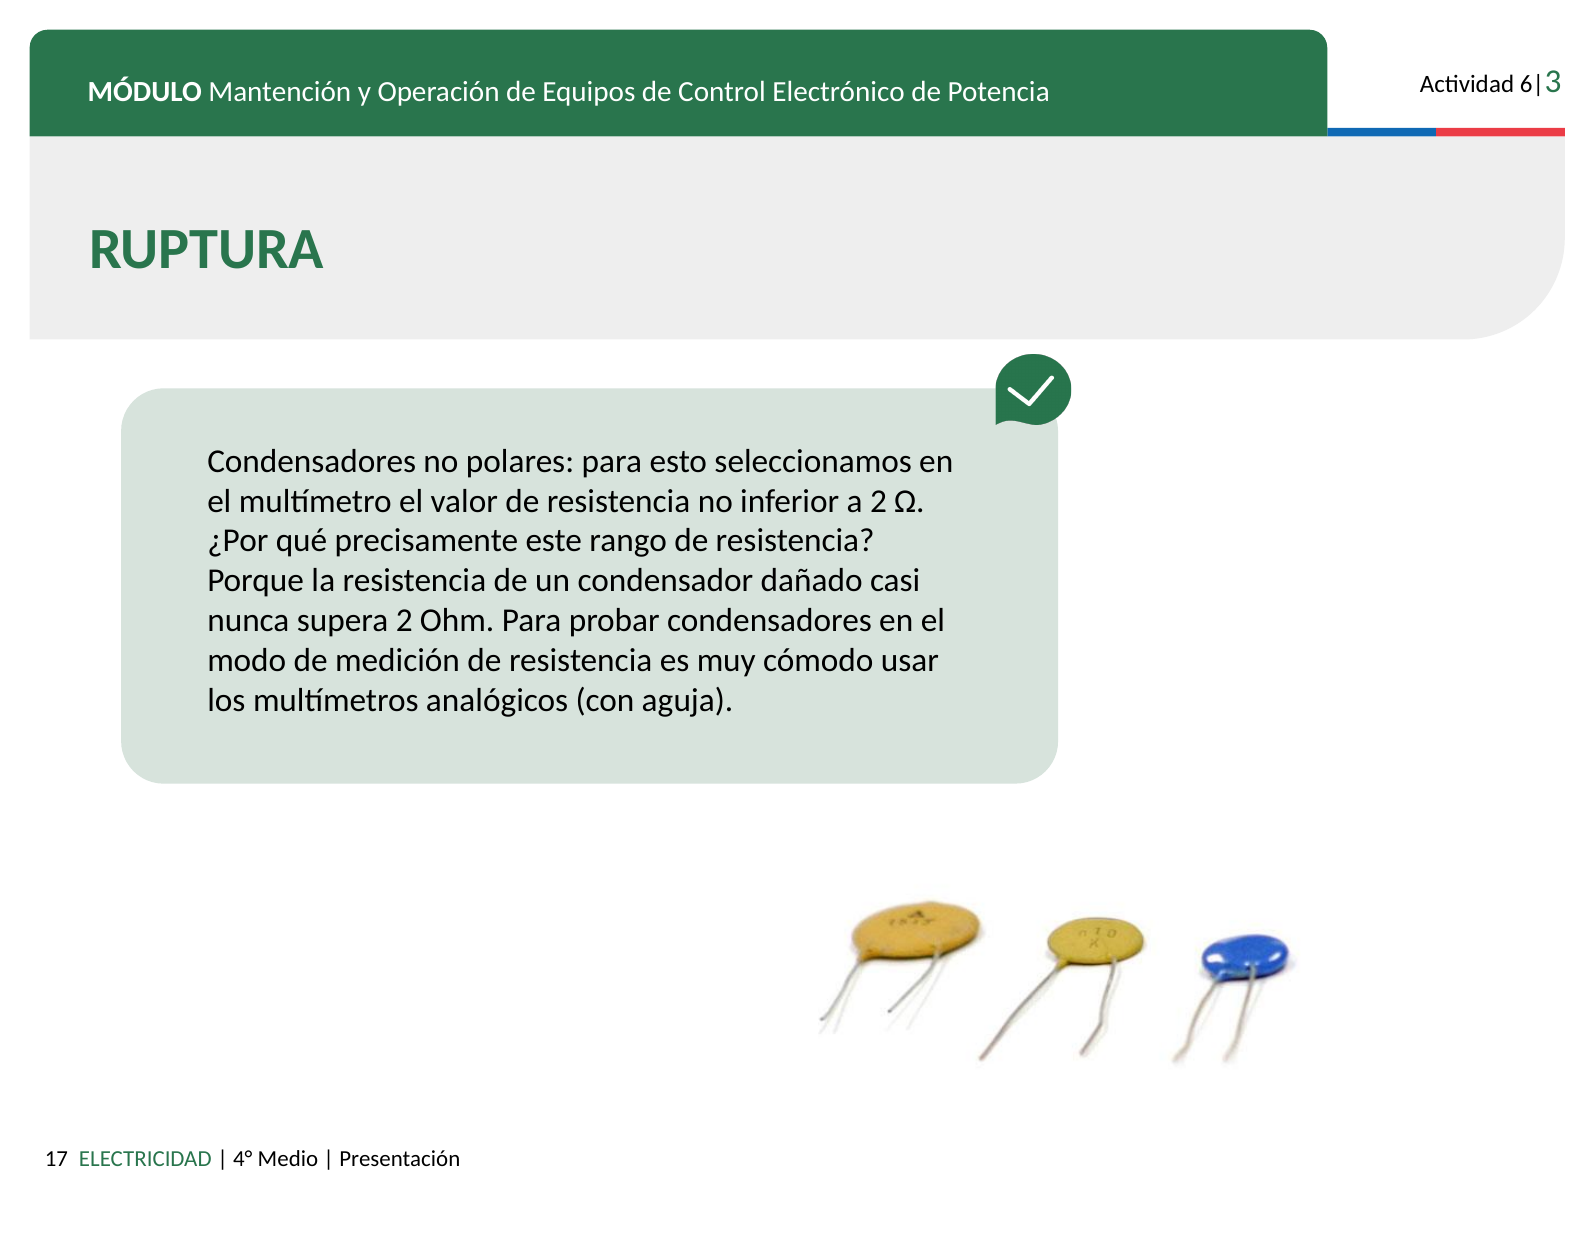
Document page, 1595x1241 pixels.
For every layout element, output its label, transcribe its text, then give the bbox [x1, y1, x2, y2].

picture [992, 351, 1072, 428]
text_box Condensadores no polares: para esto seleccionamos en el multímetro el valor de resistencia no inferior a 2 Ω. ¿Por qué precisamente este rango de resistencia? Porque la resistencia de un condensador dañado casi nunca supera 2 Ohm. Para probar condensadores en el modo de medición de resistencia es muy cómodo usar los multímetros analógicos (con aguja). [192, 431, 991, 726]
text_box [121, 388, 1059, 784]
text_box RUPTURA [74, 226, 1543, 279]
picture [792, 850, 1318, 1135]
